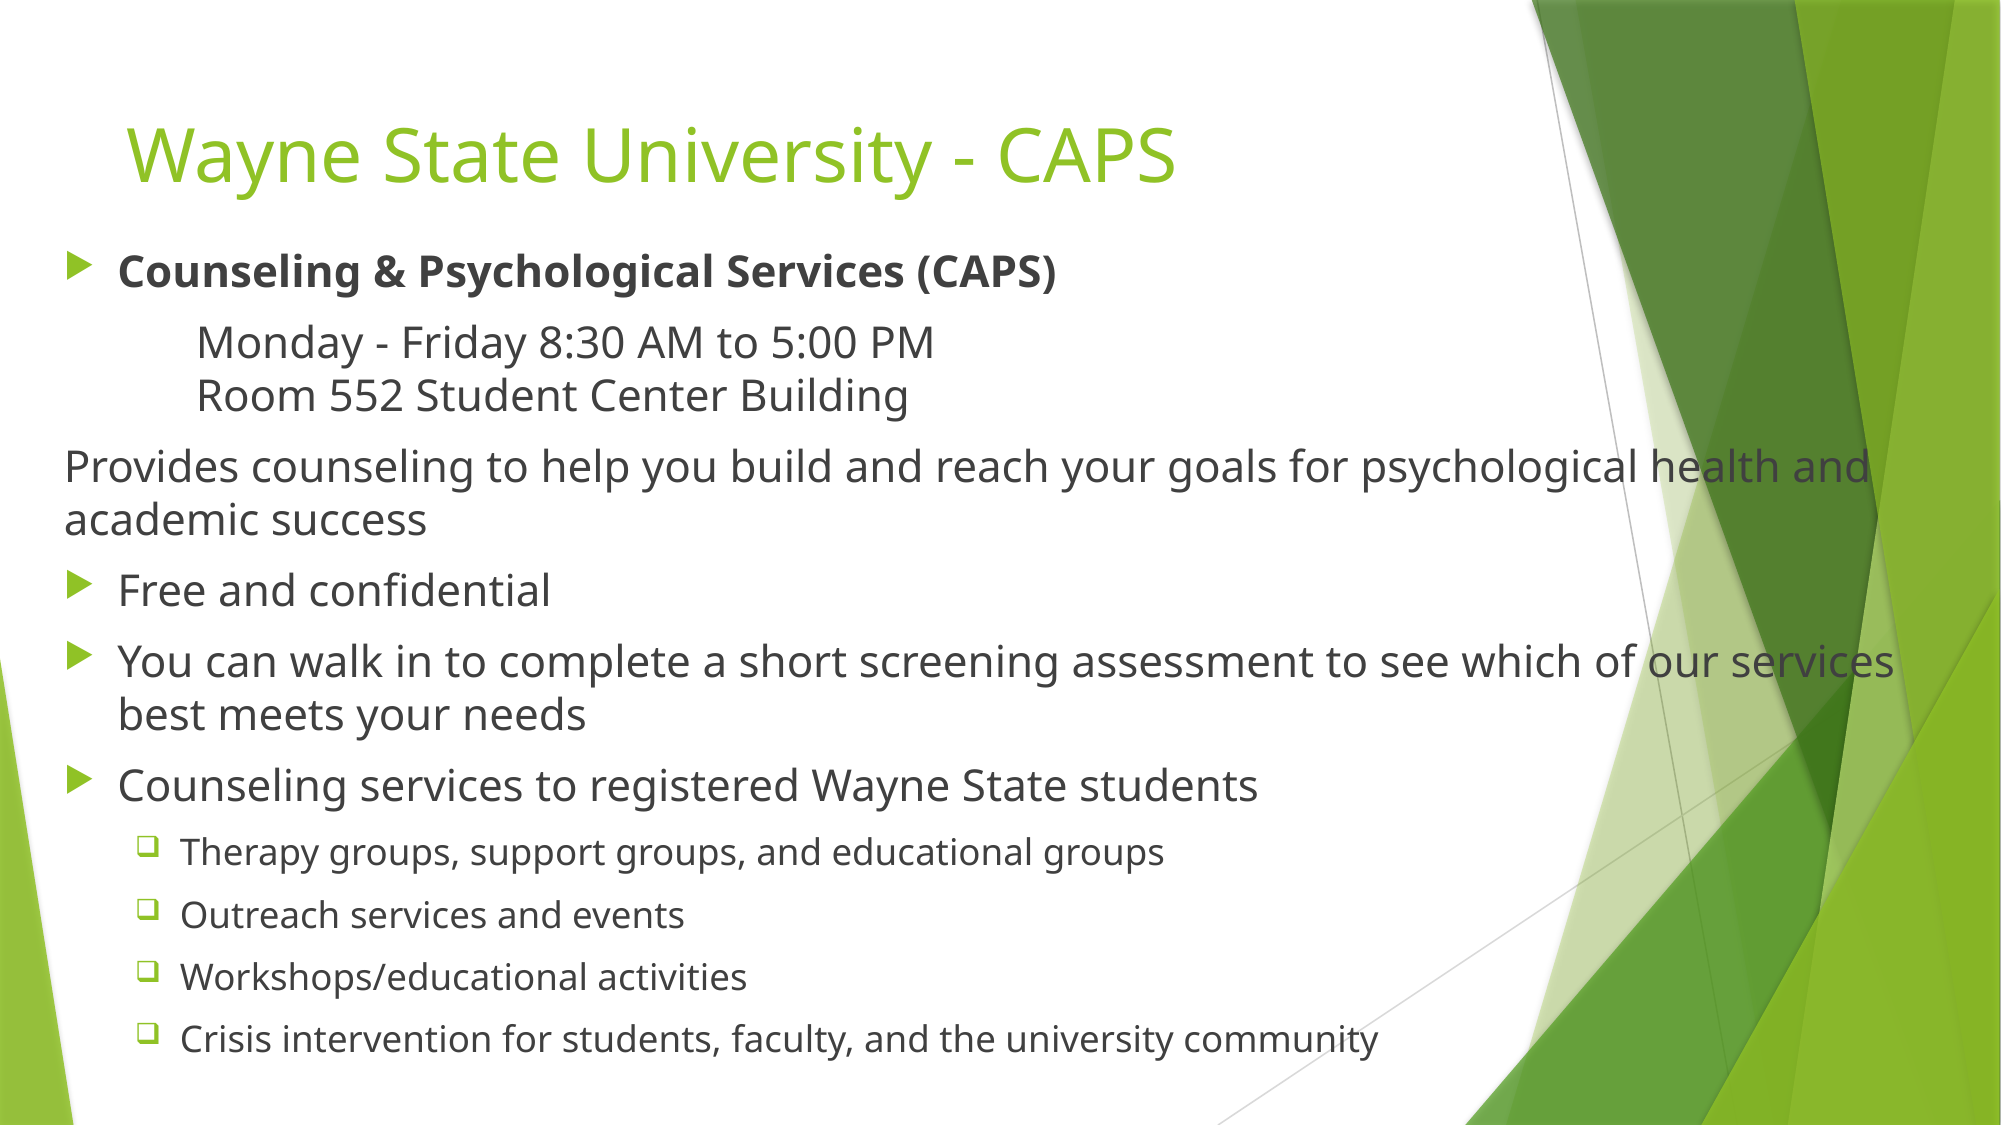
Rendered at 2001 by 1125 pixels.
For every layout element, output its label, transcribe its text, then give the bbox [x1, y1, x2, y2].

title Wayne State University - CAPS [111, 99, 1522, 236]
list Counseling & Psychological Services (CAPS) Monday - Friday 8:30 AM to 5:00 PM Room 552 Student Center Building Provides counseling to help you build and reach your goals for psychological health and academic success Free and confidential You can walk in to complete a short screening assessment to see which of our services best meets your needs Counseling services to registered Wayne State students Therapy groups, support groups, and educational groups Outreach services and events Workshops/educational activities Crisis intervention for students, faculty, and the university community [48, 236, 2000, 1105]
